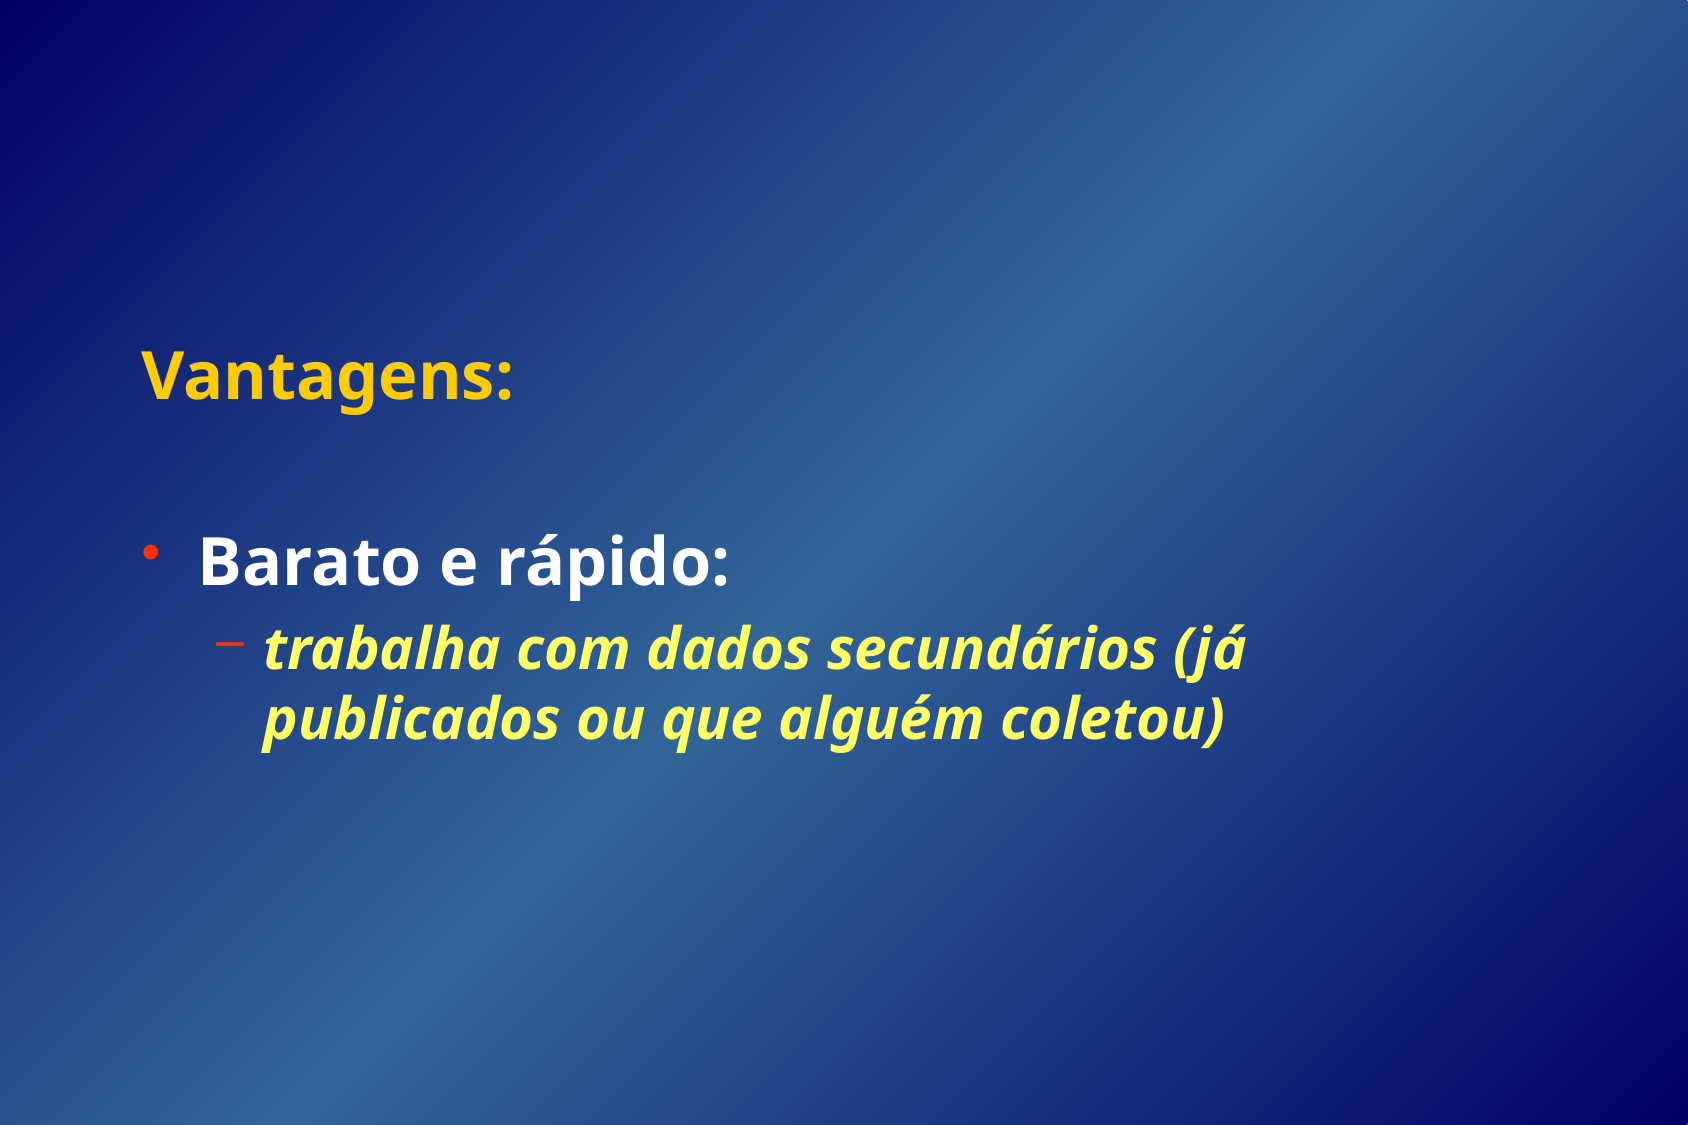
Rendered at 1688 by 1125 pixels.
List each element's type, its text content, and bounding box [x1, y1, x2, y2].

list Vantagens: Barato e rápido: trabalha com dados secundários (já publicados ou que alguém coletou) [126, 324, 1562, 1001]
